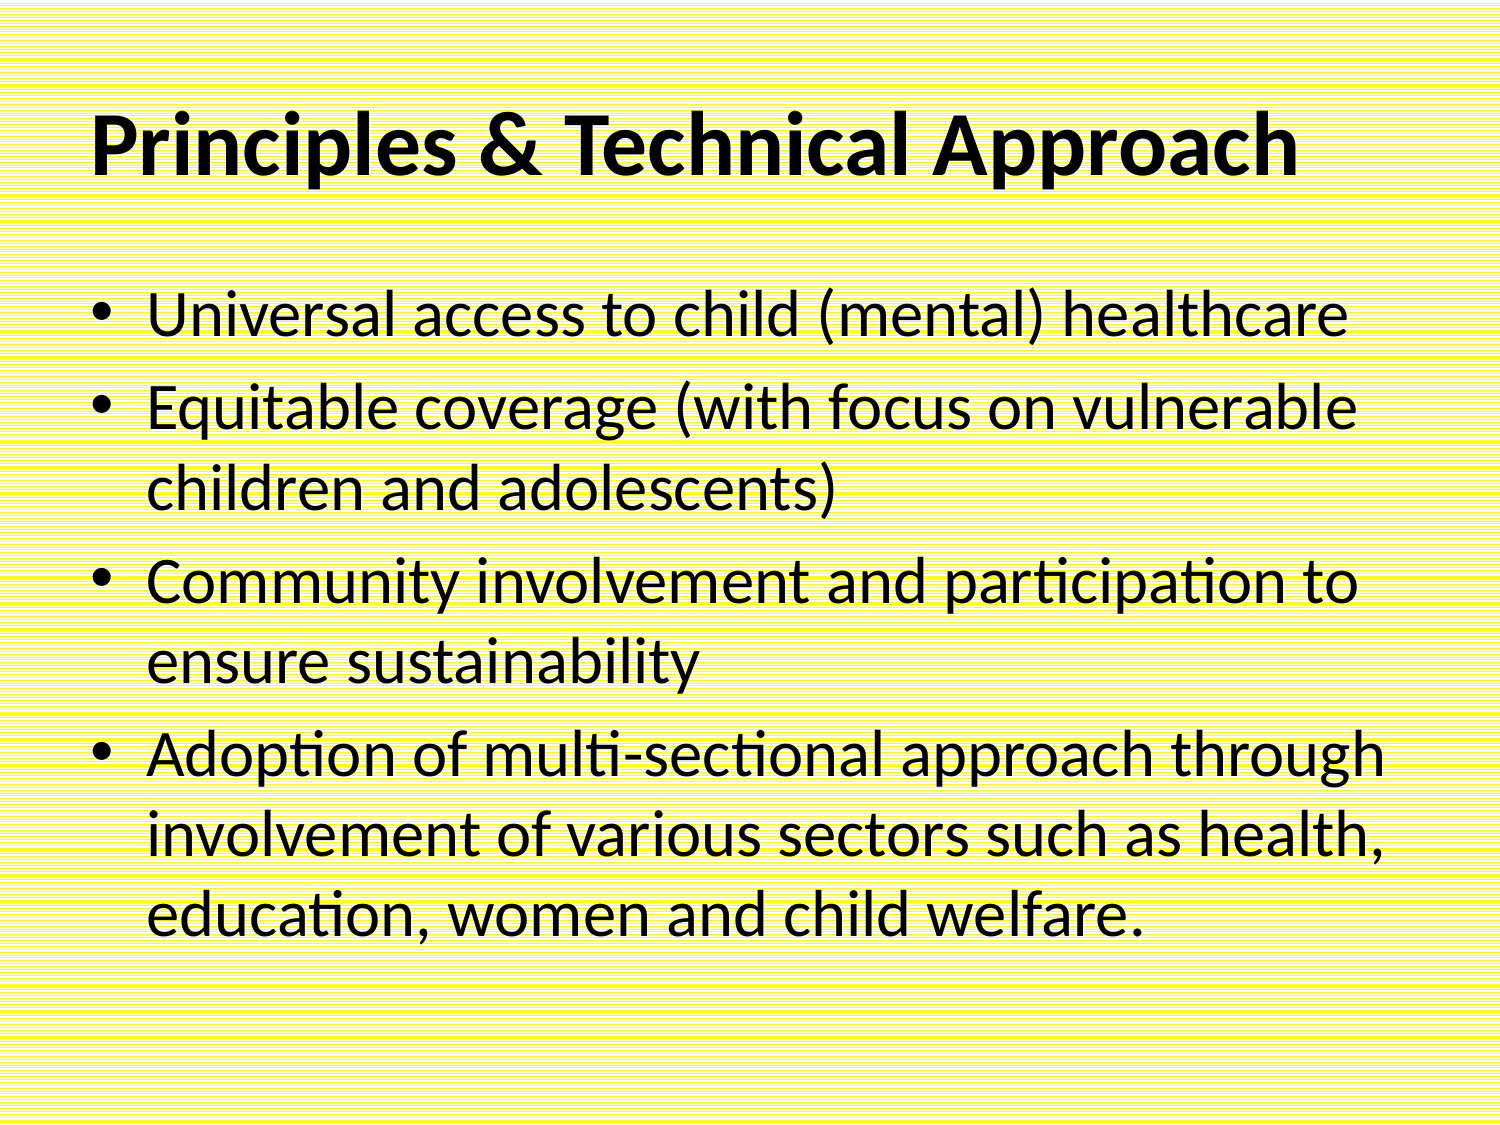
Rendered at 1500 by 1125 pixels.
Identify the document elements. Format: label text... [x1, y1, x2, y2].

title Principles & Technical Approach [75, 45, 1425, 233]
list Universal access to child (mental) healthcare Equitable coverage (with focus on vulnerable children and adolescents) Community involvement and participation to ensure sustainability Adoption of multi-sectional approach through involvement of various sectors such as health, education, women and child welfare. [75, 262, 1425, 1005]
